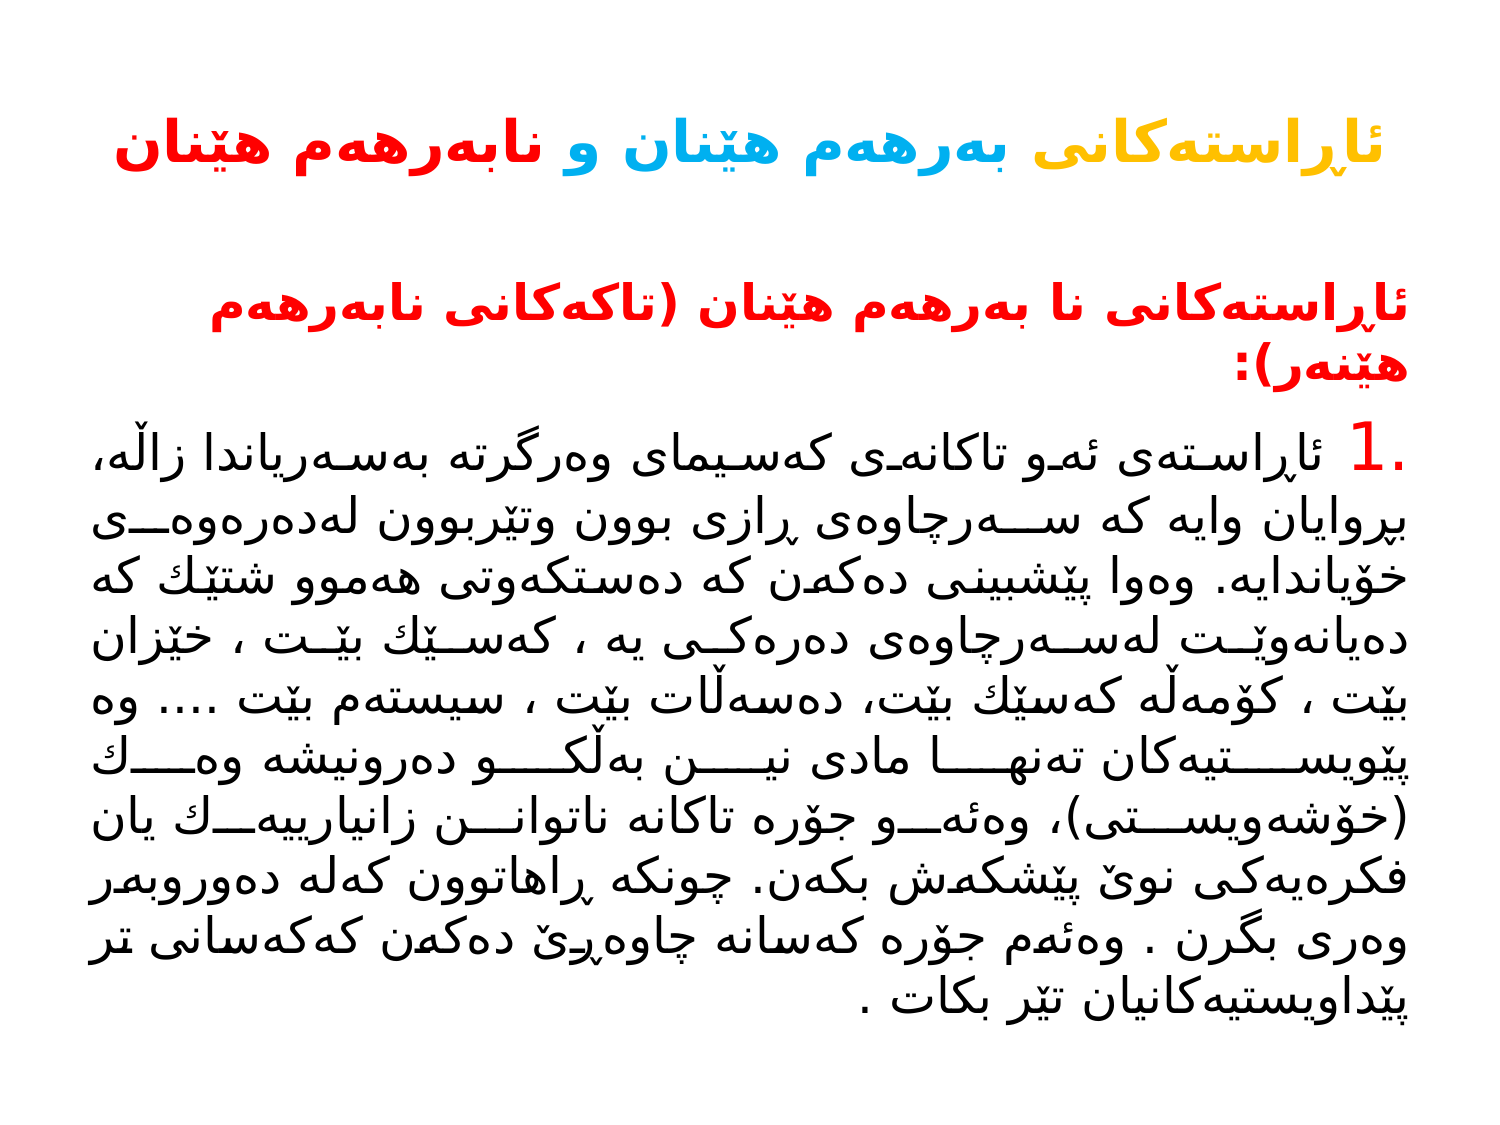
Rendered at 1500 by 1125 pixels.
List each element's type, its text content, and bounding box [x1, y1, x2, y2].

title ئاڕاسته‌كانی به‌رهه‌م هێنان و نابه‌رهه‌م هێنان [75, 45, 1425, 233]
list ئاڕاسته‌كانی نا به‌رهه‌م هێنان (تاكه‌كانی نابه‌رهه‌م هێنه‌ر): .1 ئاڕاسته‌ی ئه‌و تاكانه‌ی كه‌سیمای وه‌رگرته‌ به‌سه‌ریاندا زاڵه‌، بڕوایان وایه‌ كه‌ سه‌رچاوه‌ی ڕازی بوون وتێربوون له‌ده‌ره‌وه‌ی خۆیاندایه‌. وه‌وا پێشبینی ده‌كه‌ن كه‌ ده‌ستكه‌وتی هه‌موو شتێك كه‌ ده‌یانه‌وێت له‌سه‌رچاوه‌ی ده‌ره‌كی یه‌ ، كه‌سێك بێت ، خێزان بێت ، كۆمه‌ڵه‌ كه‌سێك بێت، ده‌سه‌ڵات بێت ، سیسته‌م بێت .... وه‌ پێویستیه‌كان ته‌نها مادی نین به‌ڵكو ده‌رونیشه‌ وه‌ك (خۆشه‌ویستی)، وه‌ئه‌و جۆره‌ تاكانه‌ ناتوانن زانیارییه‌ك یان فكره‌یه‌كی نوێ پێشكه‌ش بكه‌ن. چونكه‌ ڕاهاتوون كه‌له‌ ده‌وروبه‌ر وه‌ری بگرن . وه‌ئه‌م جۆره‌ كه‌سانه‌ چاوه‌ڕێ ده‌كه‌ن كه‌كه‌سانی تر پێداویستیه‌كانیان تێر بكات . [75, 262, 1425, 1005]
